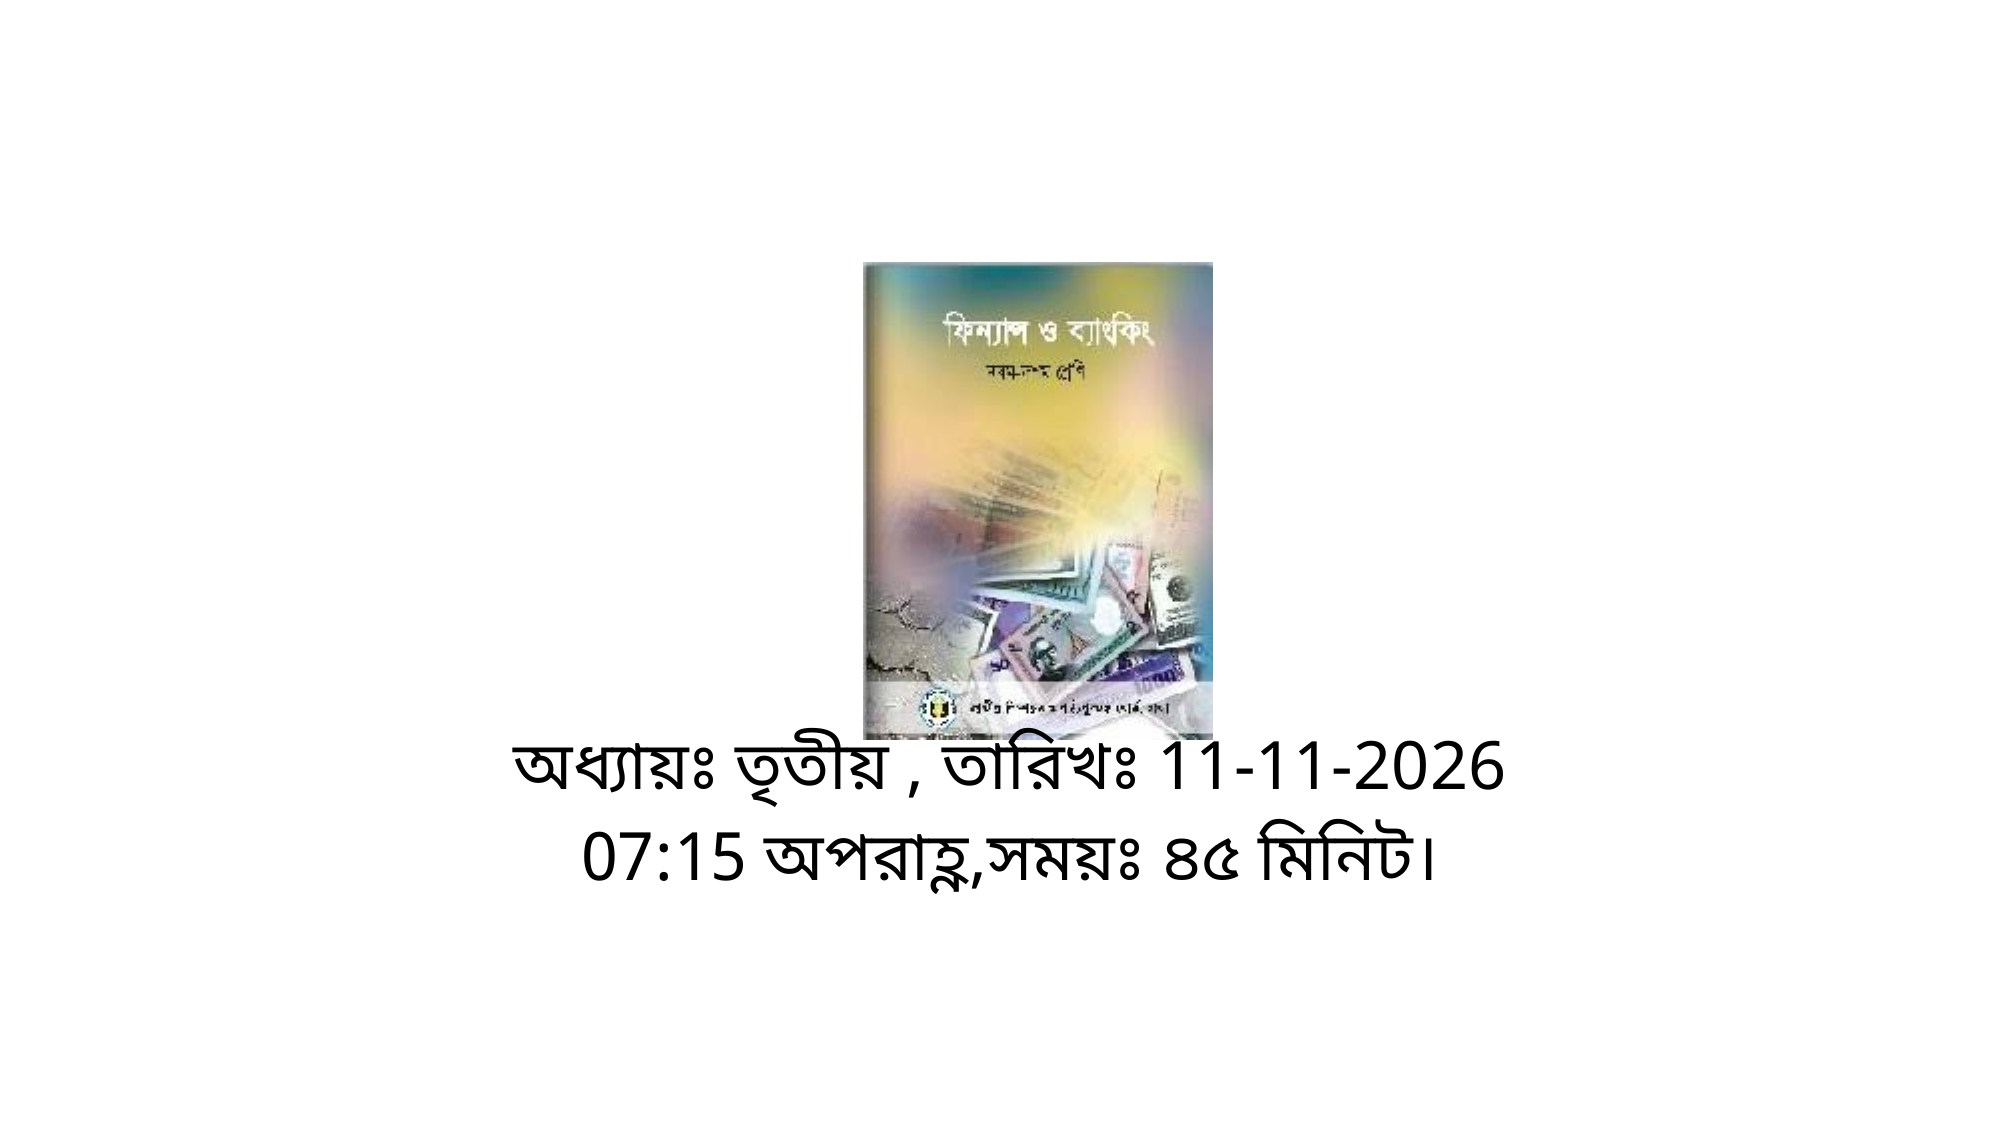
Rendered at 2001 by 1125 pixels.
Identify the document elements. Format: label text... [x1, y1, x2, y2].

text_box অধ্যায়ঃ তৃতীয় , তারিখঃ 16 অক্টোবর., 20,সময়ঃ ৪৫ মিনিট। [348, 748, 1689, 877]
picture [863, 262, 1213, 740]
